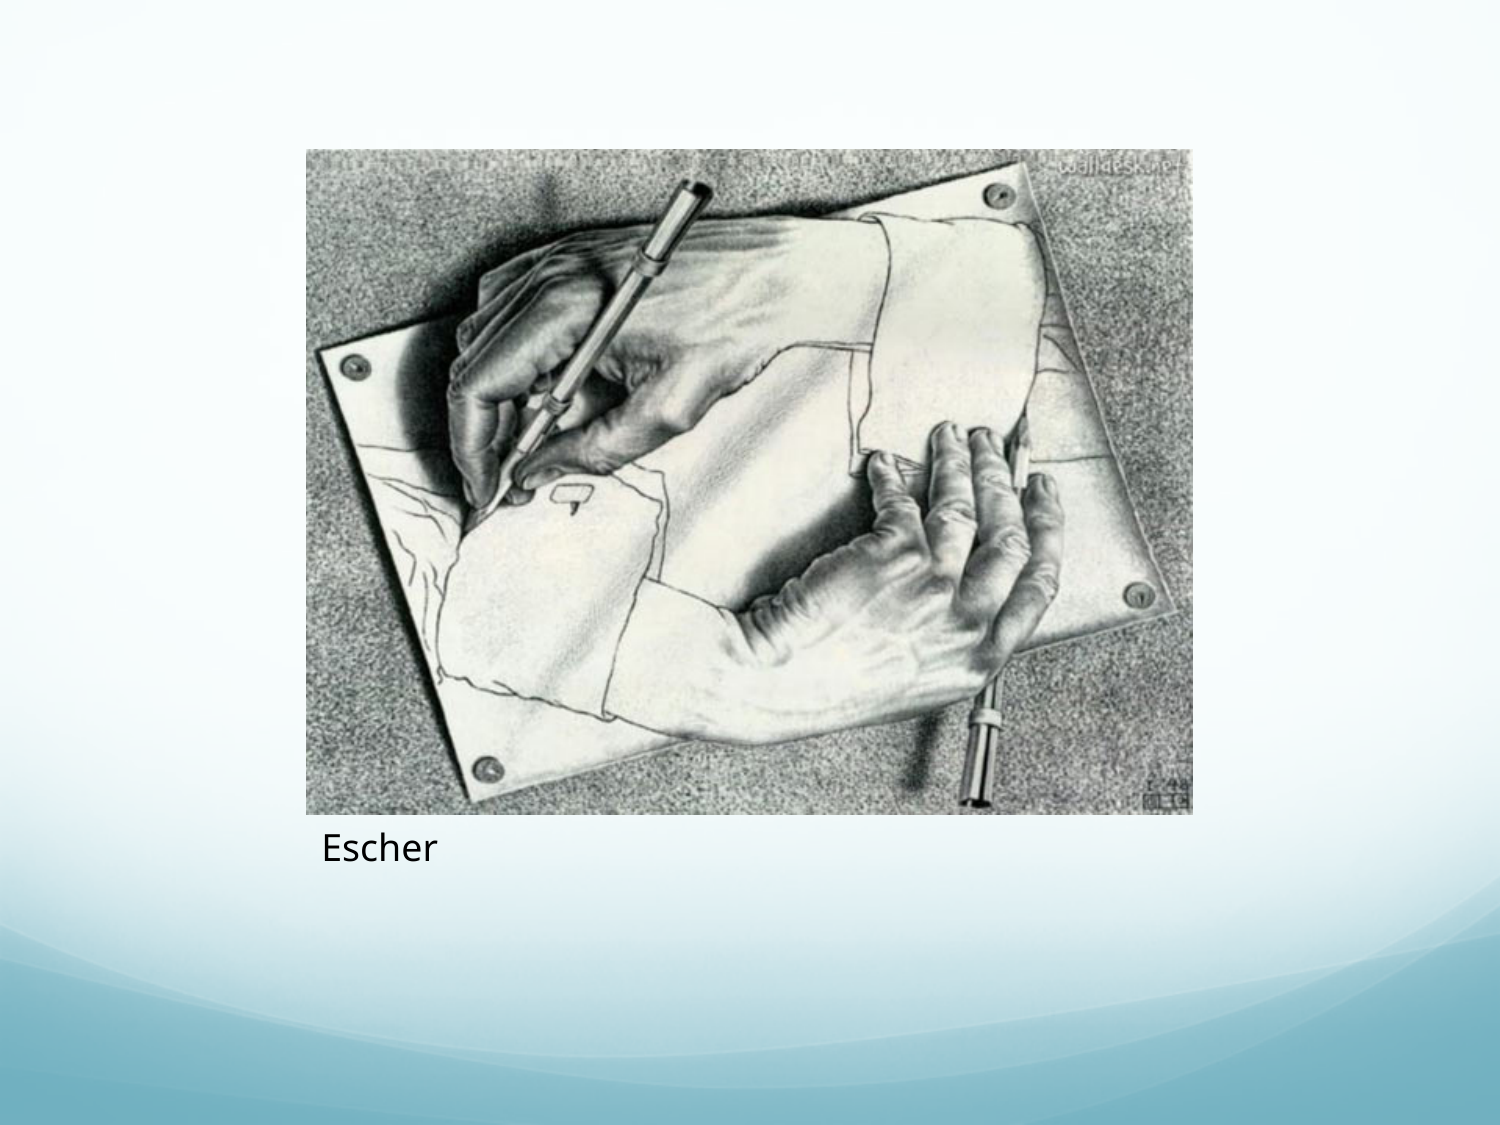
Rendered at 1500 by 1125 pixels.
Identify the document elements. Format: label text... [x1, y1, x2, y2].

text_box Escher [306, 832, 1193, 877]
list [306, 148, 1194, 816]
